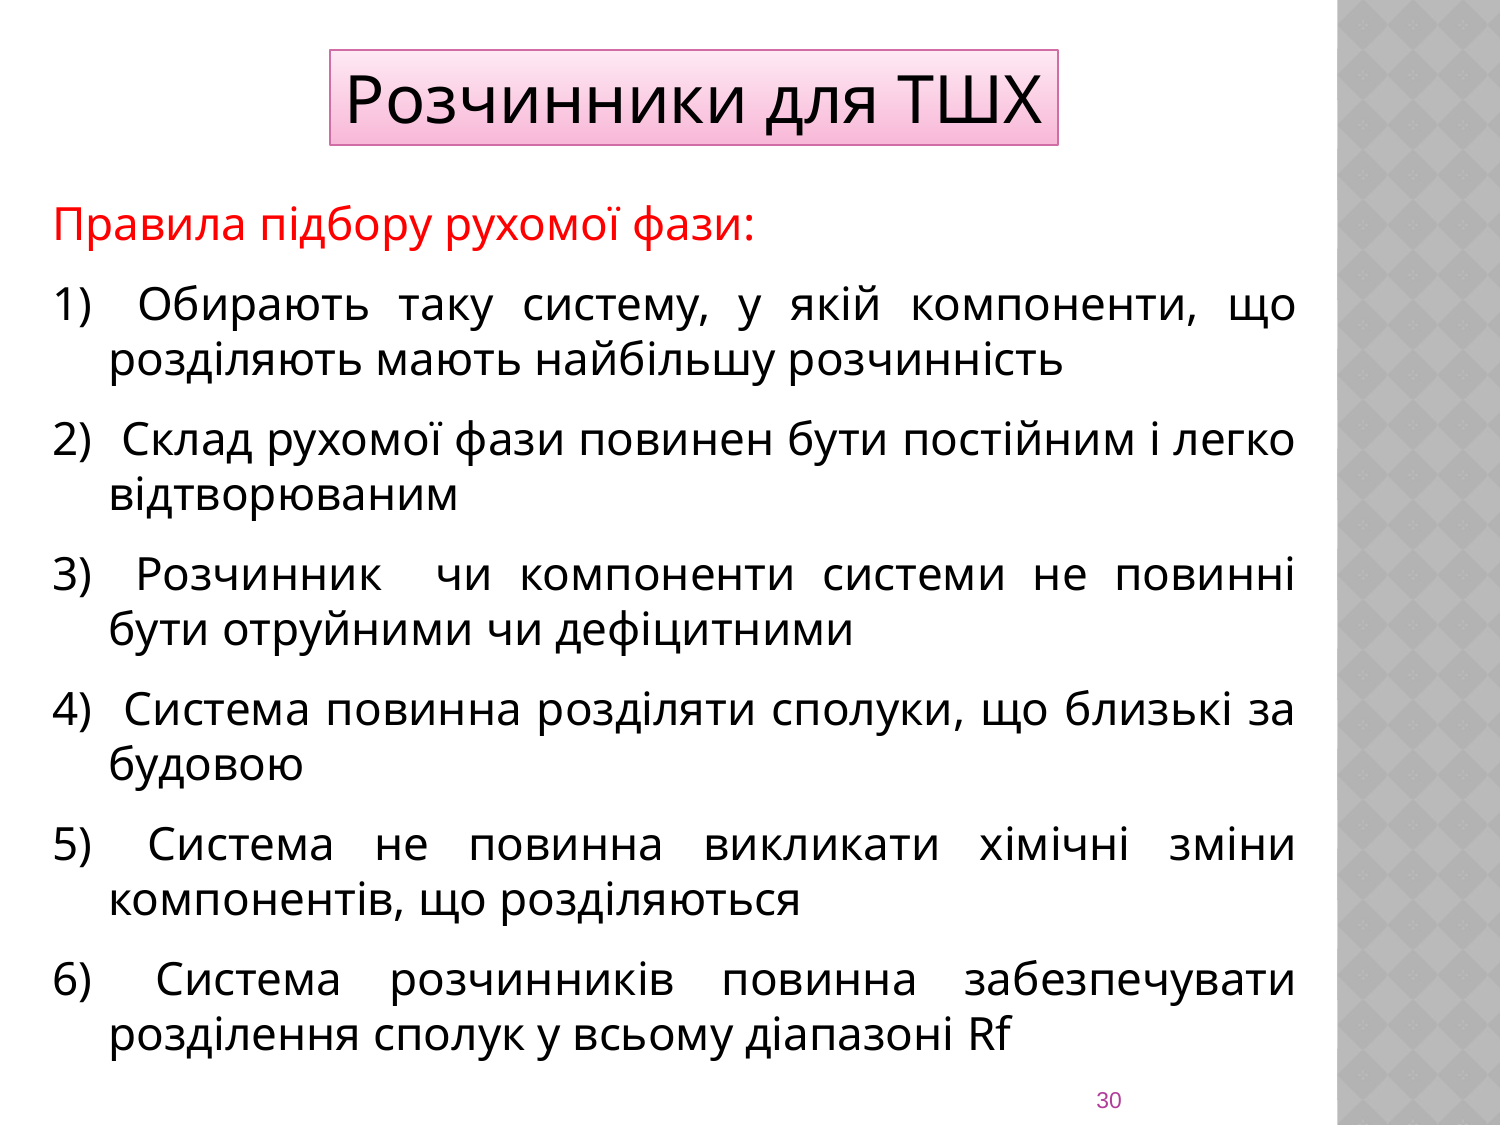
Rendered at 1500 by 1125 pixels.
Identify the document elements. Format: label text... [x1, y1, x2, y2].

text_box Розчинники для ТШХ [329, 49, 1059, 146]
slide_number 30 [1025, 1075, 1122, 1113]
text_box Правила підбору рухомої фази: Обирають таку систему, у якій компоненти, що розділяють мають найбільшу розчинність Склад рухомої фази повинен бути постійним і легко відтворюваним Розчинник чи компоненти системи не повинні бути отруйними чи дефіцитними Система повинна розділяти сполуки, що близькі за будовою Система не повинна викликати хімічні зміни компонентів, що розділяються Система розчинників повинна забезпечувати розділення сполук у всьому діапазоні Rf [37, 187, 1313, 1068]
